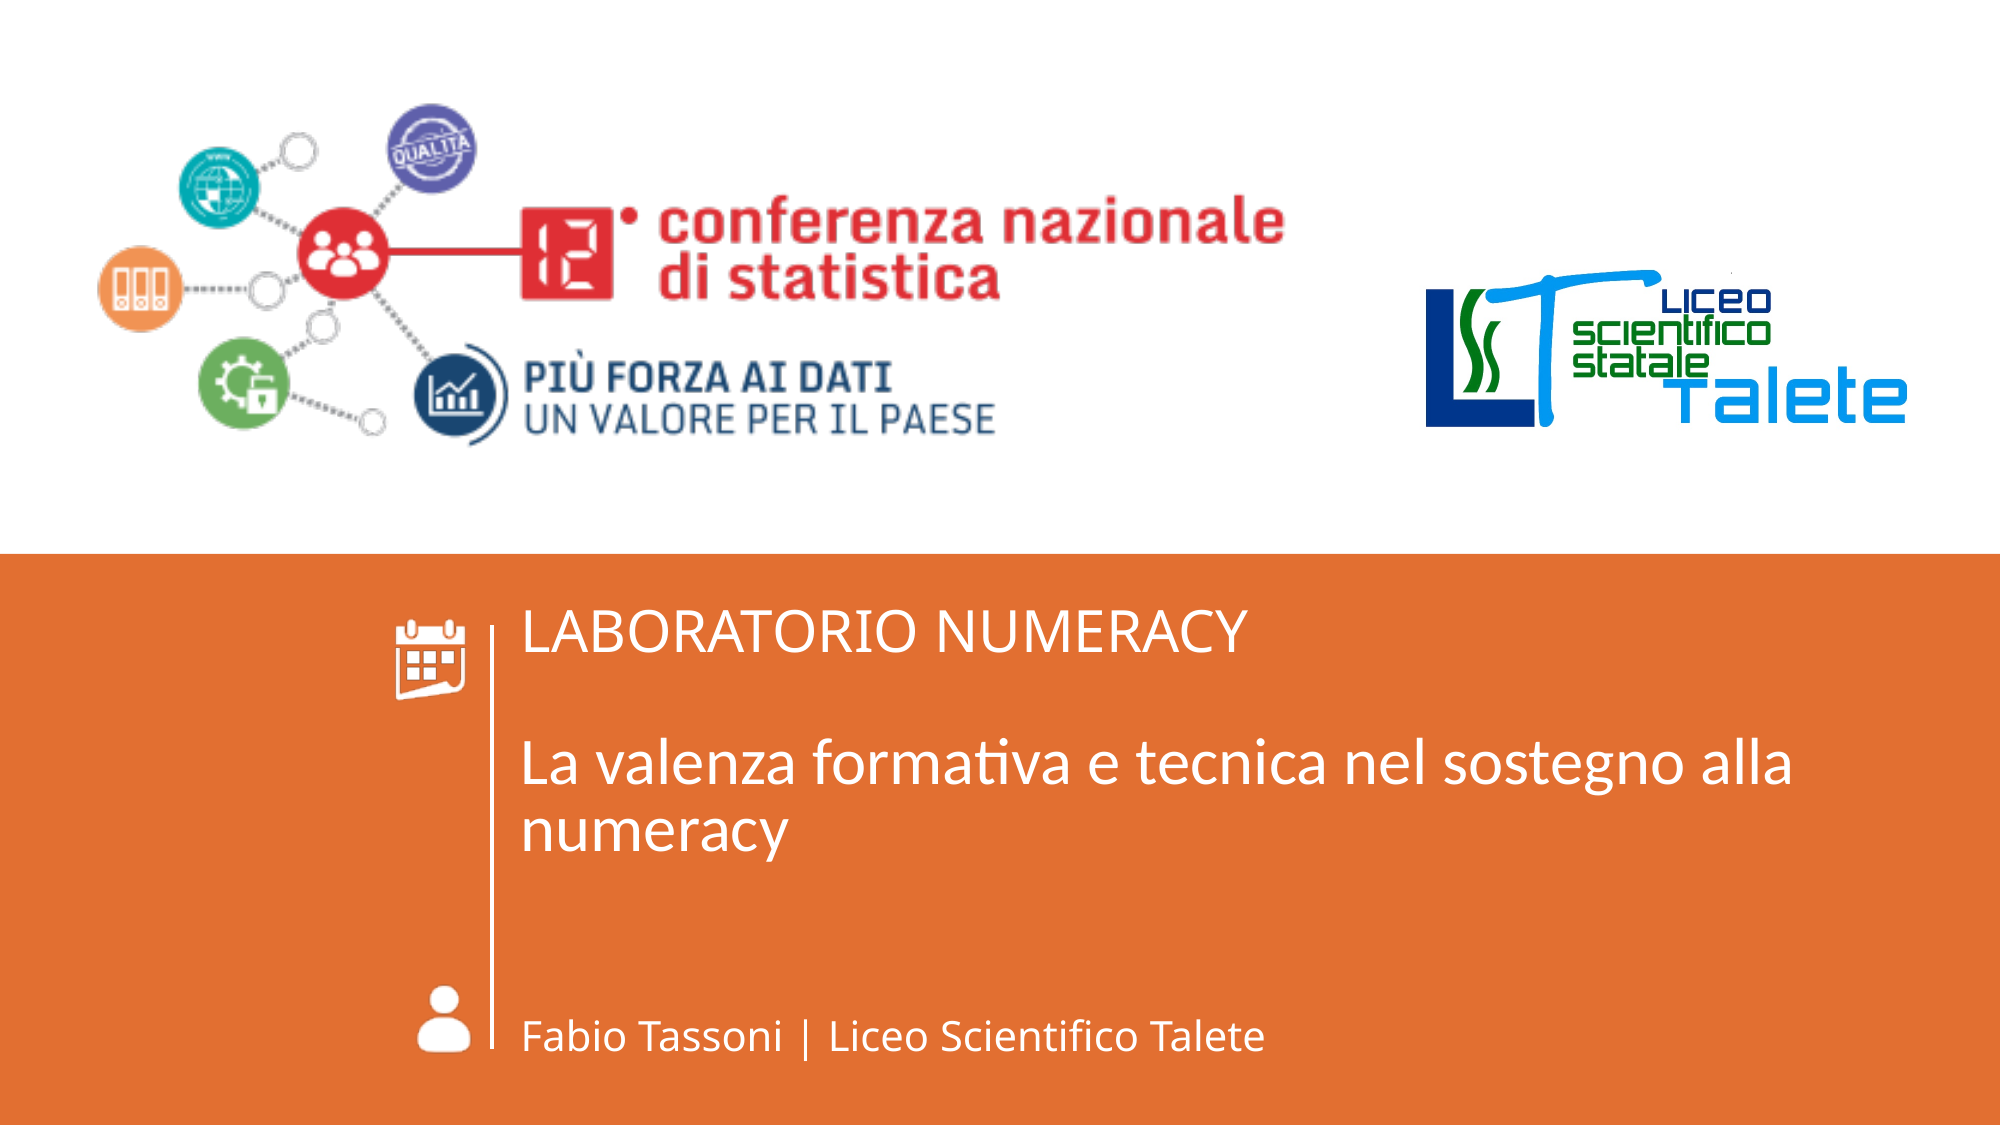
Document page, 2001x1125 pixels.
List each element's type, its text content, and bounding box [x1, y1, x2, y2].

picture [381, 604, 476, 705]
picture [1403, 245, 1942, 458]
picture [396, 961, 476, 1064]
text_box LABORATORIO NUMERACY La valenza formativa e tecnica nel sostegno alla numeracy [520, 625, 1870, 865]
text_box Fabio Tassoni | Liceo Scientifico Talete [520, 993, 1870, 1061]
text_box [0, 553, 2000, 1125]
picture [53, 35, 1292, 511]
text_box [0, 0, 2000, 553]
